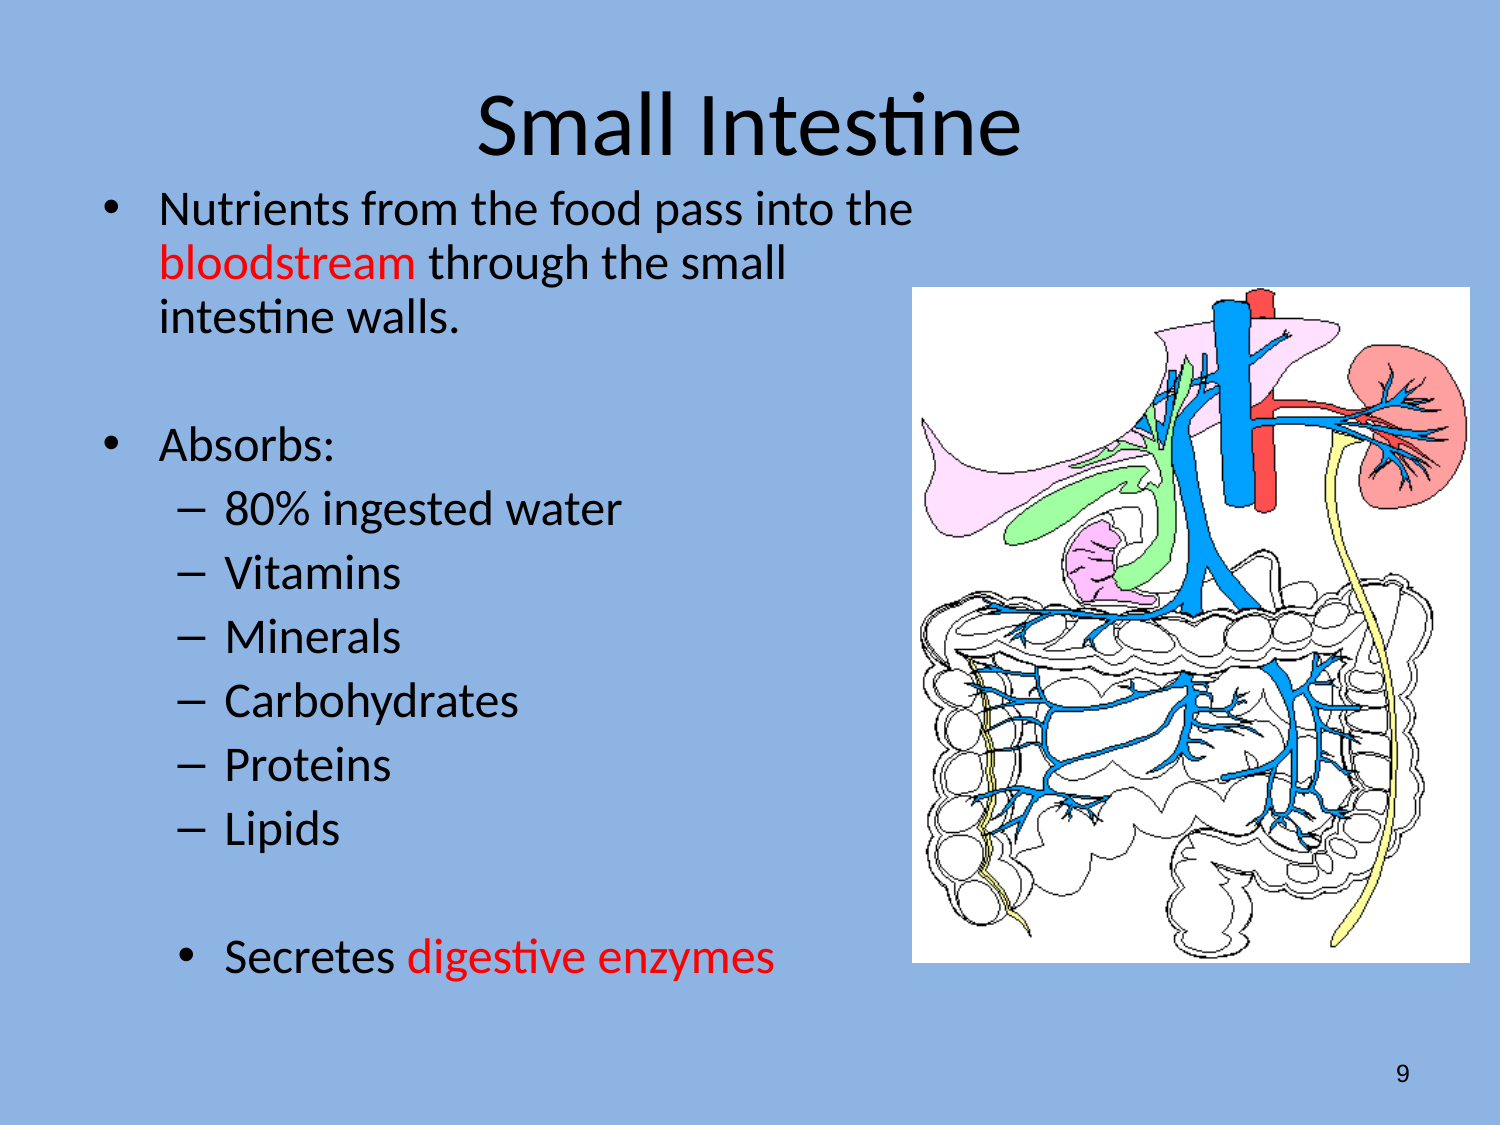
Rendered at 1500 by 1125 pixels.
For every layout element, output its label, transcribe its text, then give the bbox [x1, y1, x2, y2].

slide_number 9 [1074, 1042, 1425, 1103]
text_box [912, 287, 1470, 963]
title Small Intestine [75, 24, 1425, 213]
list Nutrients from the food pass into the bloodstream through the small intestine walls. Absorbs: 80% ingested water Vitamins Minerals Carbohydrates Proteins Lipids Secretes digestive enzymes [87, 174, 963, 1063]
